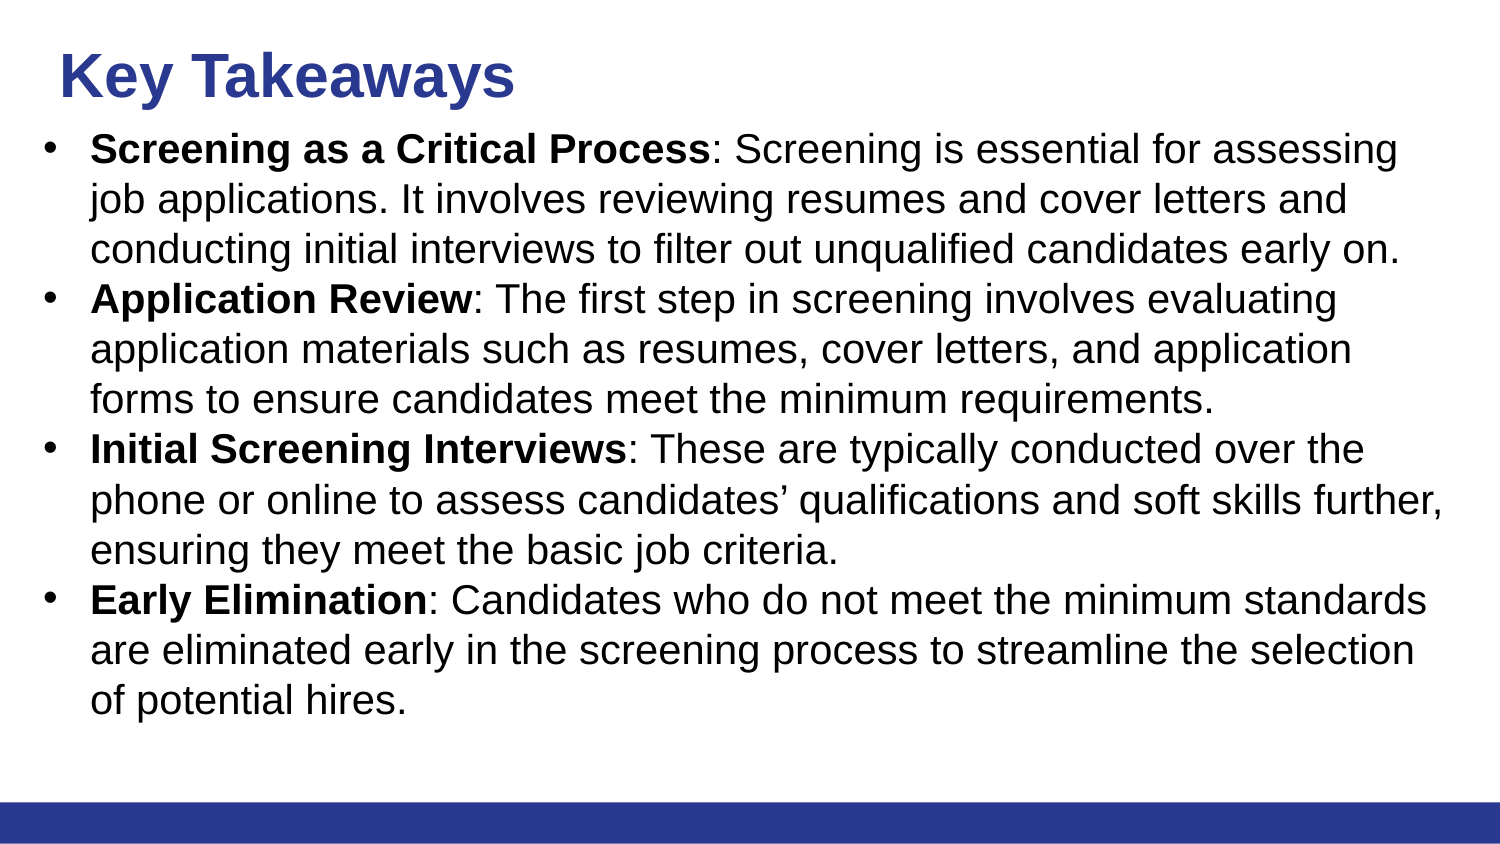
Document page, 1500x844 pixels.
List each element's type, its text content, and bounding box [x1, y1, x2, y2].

text_box Screening as a Critical Process: Screening is essential for assessing job applications. It involves reviewing resumes and cover letters and conducting initial interviews to filter out unqualified candidates early on. Application Review: The first step in screening involves evaluating application materials such as resumes, cover letters, and application forms to ensure candidates meet the minimum requirements. Initial Screening Interviews: These are typically conducted over the phone or online to assess candidates’ qualifications and soft skills further, ensuring they meet the basic job criteria. Early Elimination: Candidates who do not meet the minimum standards are eliminated early in the screening process to streamline the selection of potential hires. [28, 114, 1472, 835]
title Key Takeaways [44, 19, 1465, 114]
